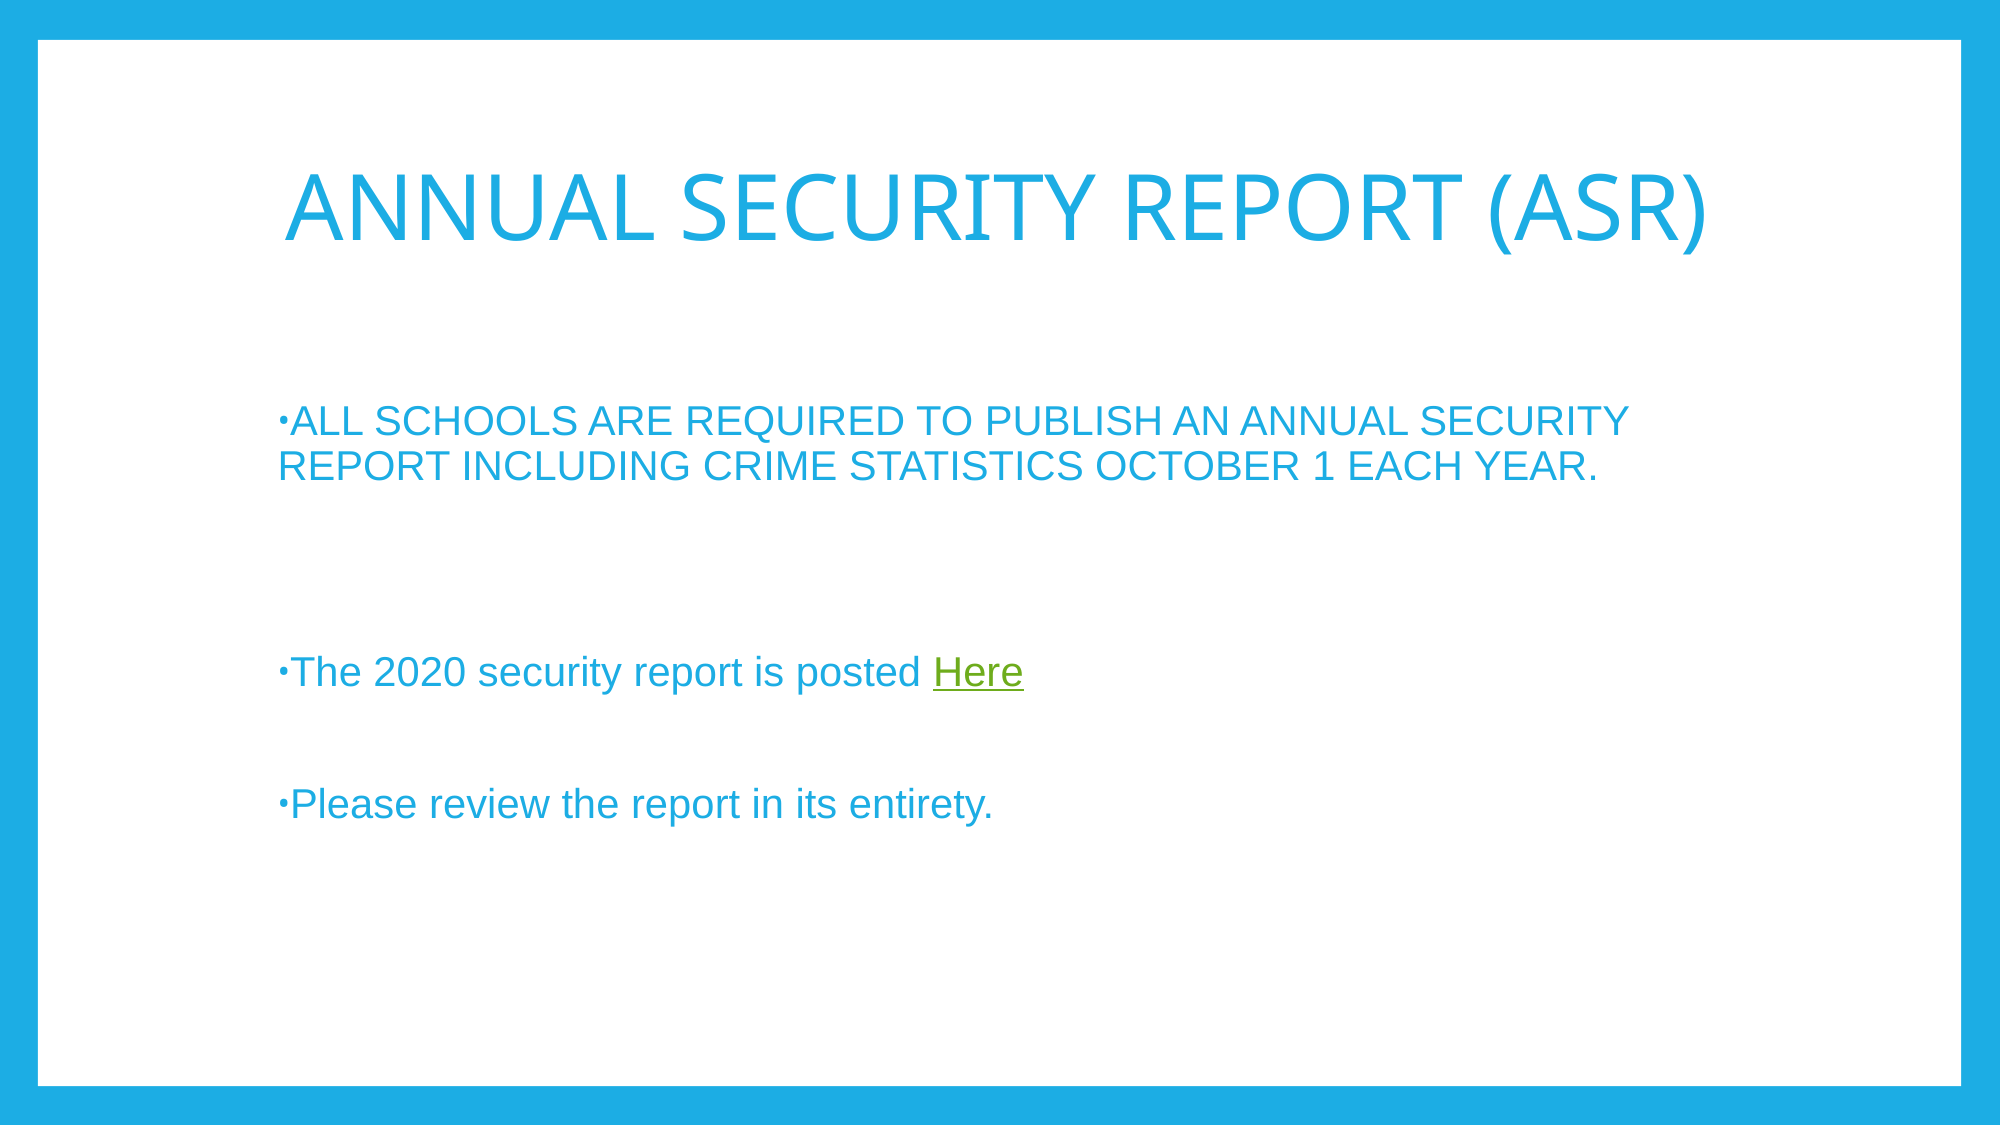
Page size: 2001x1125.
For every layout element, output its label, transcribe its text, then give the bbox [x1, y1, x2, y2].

list ALL SCHOOLS ARE REQUIRED TO PUBLISH AN ANNUAL SECURITY REPORT INCLUDING CRIME STATISTICS OCTOBER 1 EACH YEAR. The 2020 security report is posted Here Please review the report in its entirety. [187, 337, 1808, 1000]
title ANNUAL SECURITY REPORT (ASR) [187, 99, 1808, 323]
